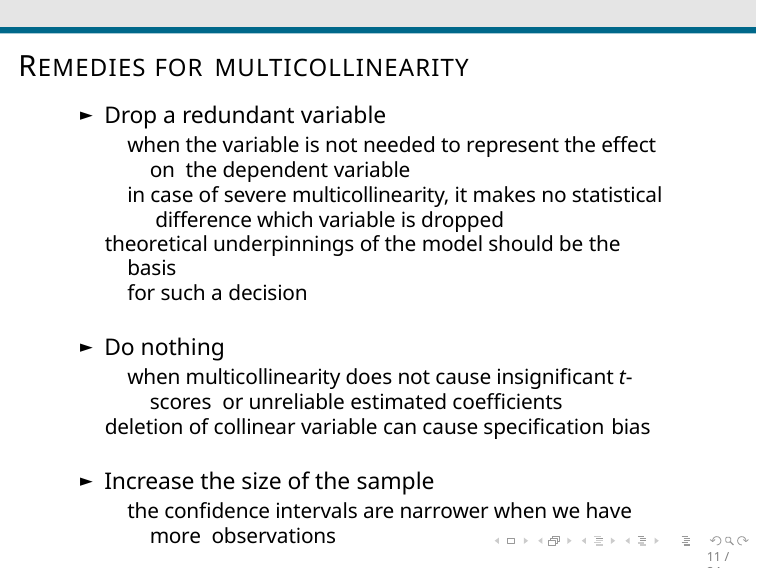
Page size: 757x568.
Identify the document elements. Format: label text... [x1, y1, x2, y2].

text_box 11 / 24 [704, 547, 746, 568]
text_box Drop a redundant variable when the variable is not needed to represent the effect on the dependent variable in case of severe multicollinearity, it makes no statistical difference which variable is dropped theoretical underpinnings of the model should be the basis for such a decision Do nothing when multicollinearity does not cause insignificant t-scores or unreliable estimated coefficients deletion of collinear variable can cause specification bias Increase the size of the sample the confidence intervals are narrower when we have more observations [69, 94, 704, 548]
title REMEDIES FOR MULTICOLLINEARITY [16, 44, 507, 143]
